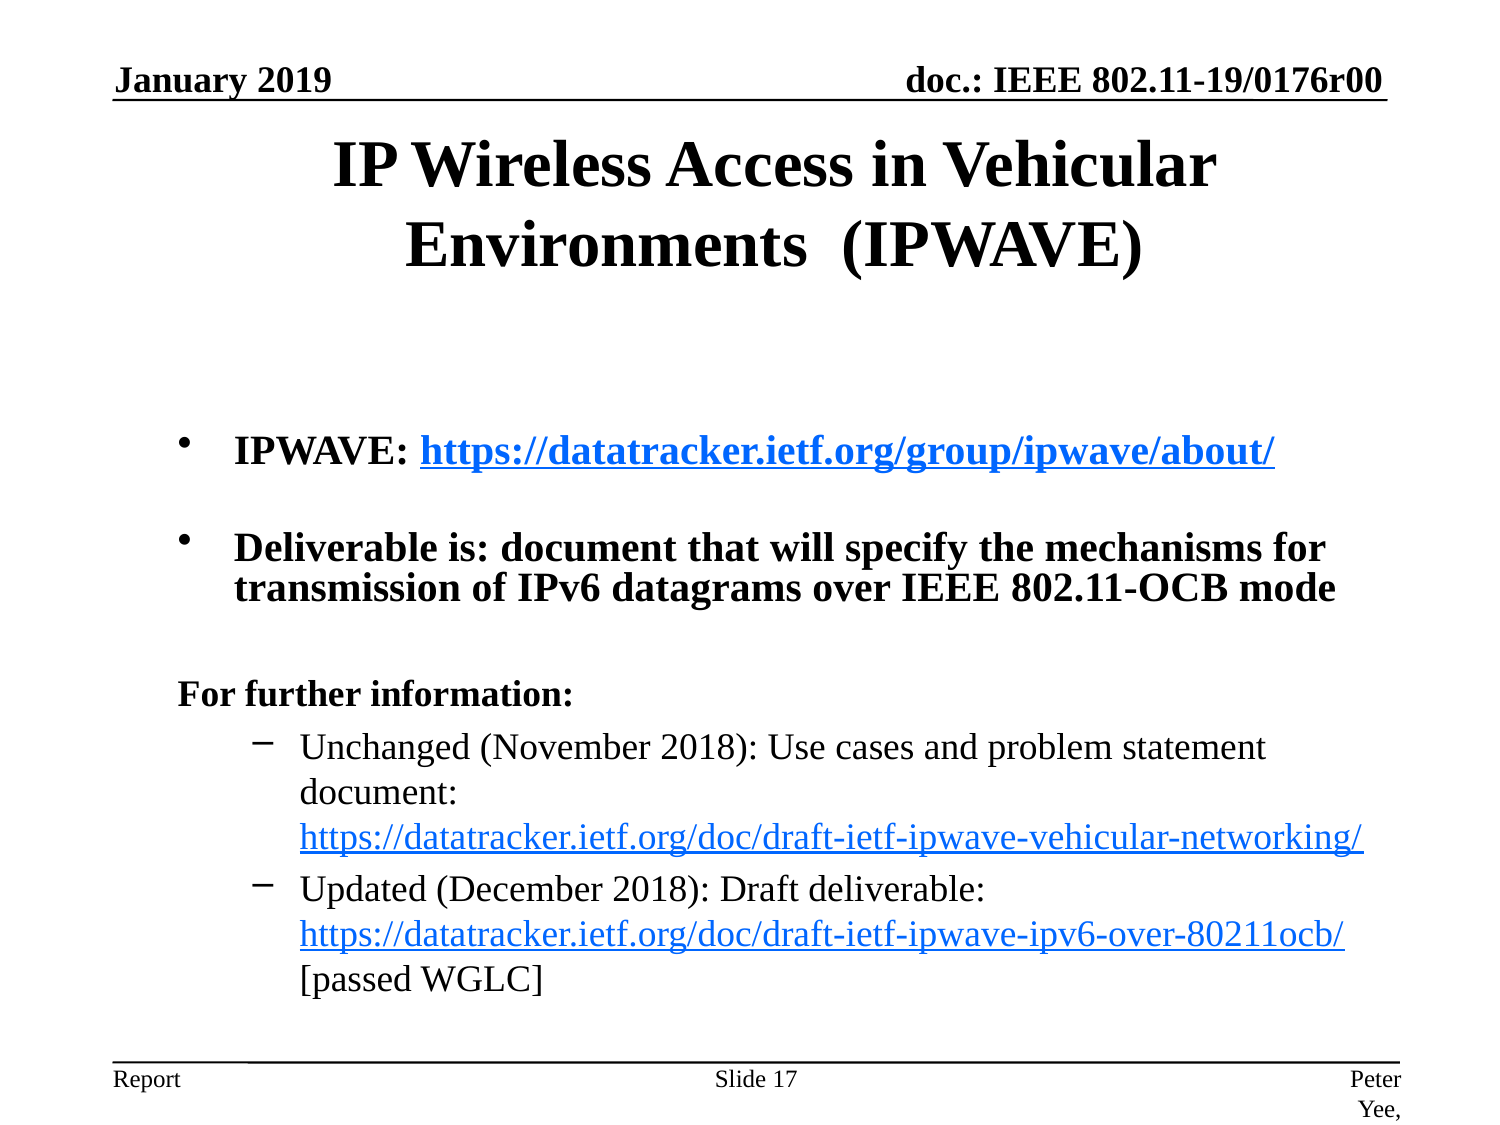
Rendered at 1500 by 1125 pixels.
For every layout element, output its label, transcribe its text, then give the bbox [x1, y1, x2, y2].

footer Peter Yee, AKAYLA [1325, 1063, 1402, 1093]
title IP Wireless Access in Vehicular Environments (IPWAVE) [112, 112, 1438, 288]
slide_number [114, 54, 425, 100]
list IPWAVE: https://datatracker.ietf.org/group/ipwave/about/ Deliverable is: document that will specify the mechanisms for transmission of IPv6 datagrams over IEEE 802.11-OCB mode For further information: Unchanged (November 2018): Use cases and problem statement document: https://datatracker.ietf.org/doc/draft-ietf-ipwave-vehicular-networking/ Updated (December 2018): Draft deliverable: https://datatracker.ietf.org/doc/draft-ietf-ipwave-ipv6-over-80211ocb/ [passed WGLC] [162, 324, 1425, 1063]
slide_number Slide 17 [712, 1063, 800, 1093]
